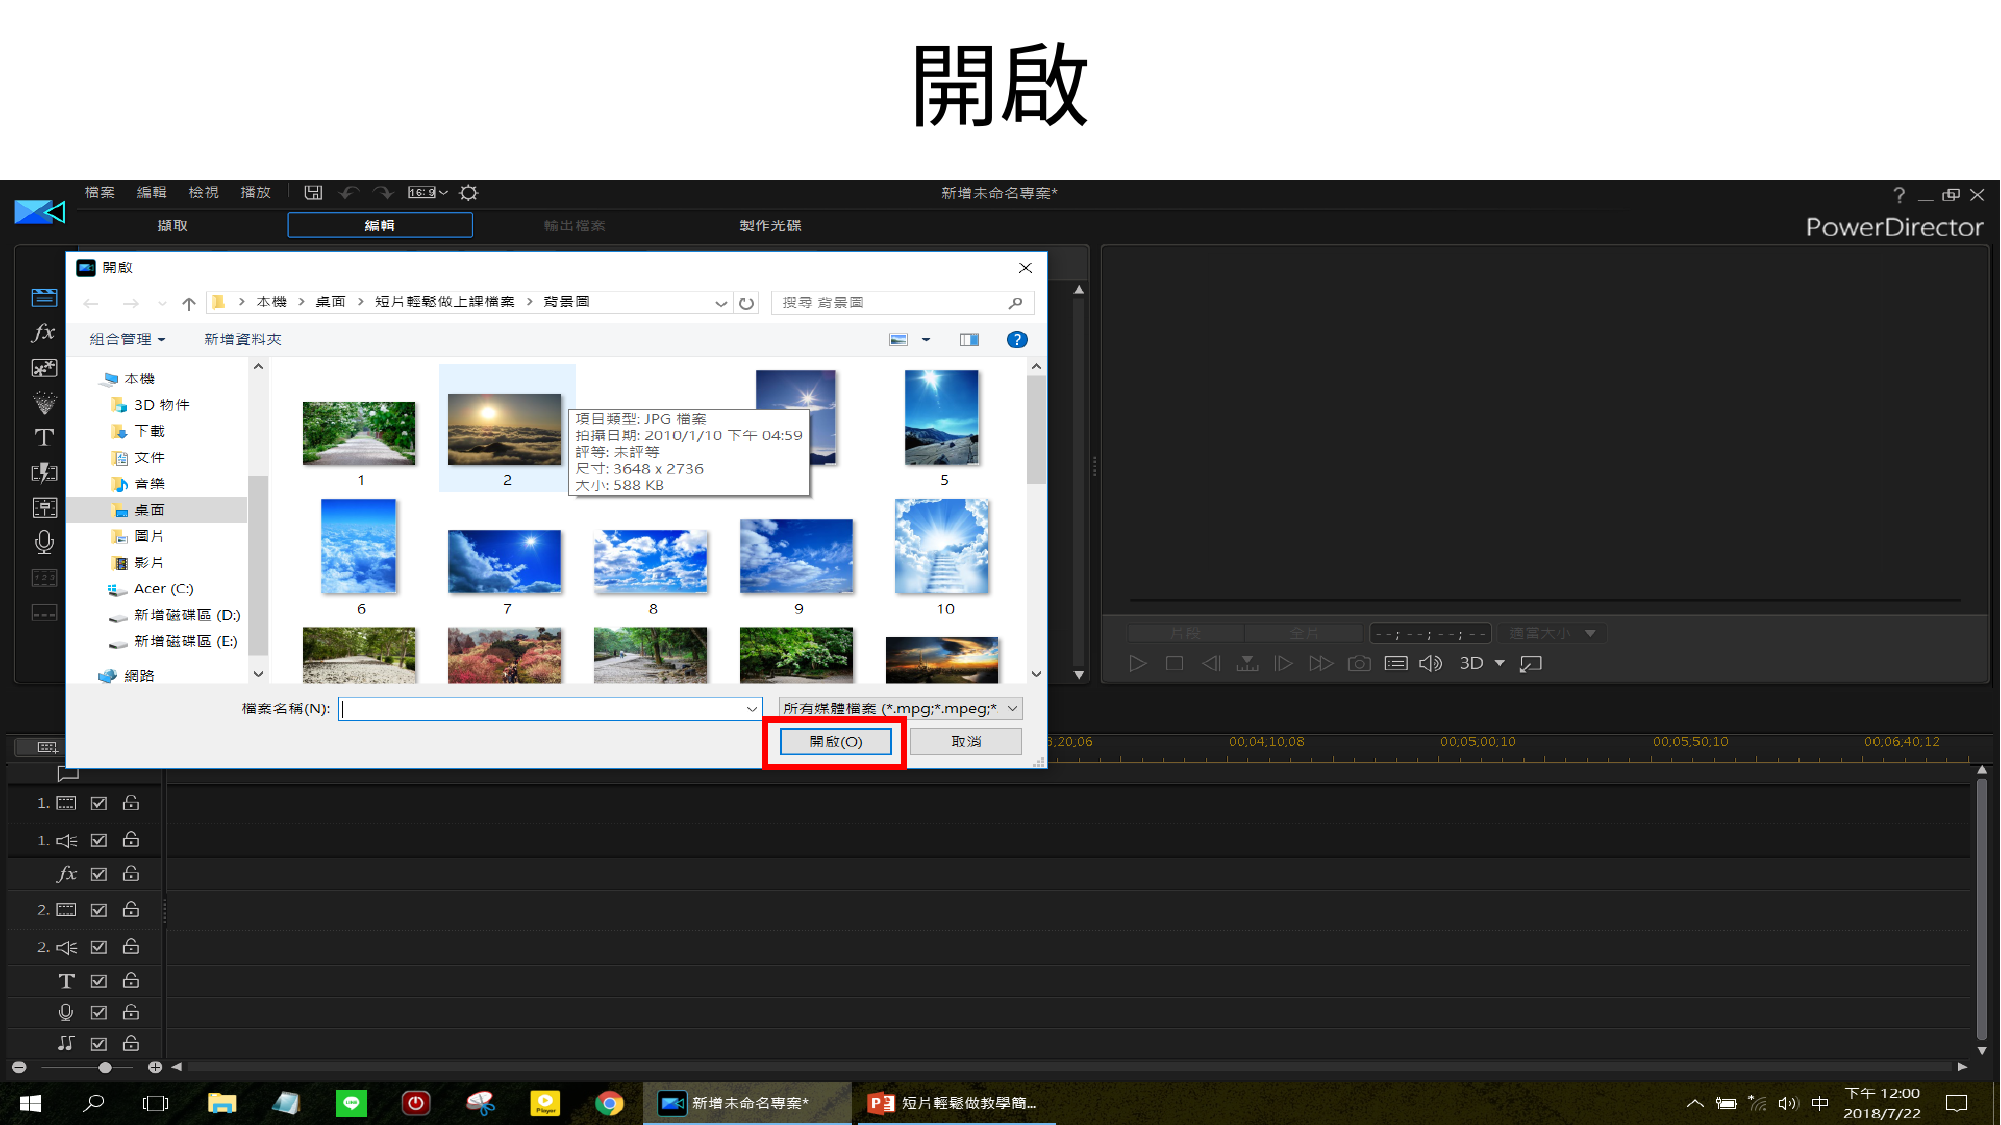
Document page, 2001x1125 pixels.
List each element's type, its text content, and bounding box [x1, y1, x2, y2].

picture [0, 180, 2000, 1125]
text_box 開啟 [0, 0, 2000, 180]
